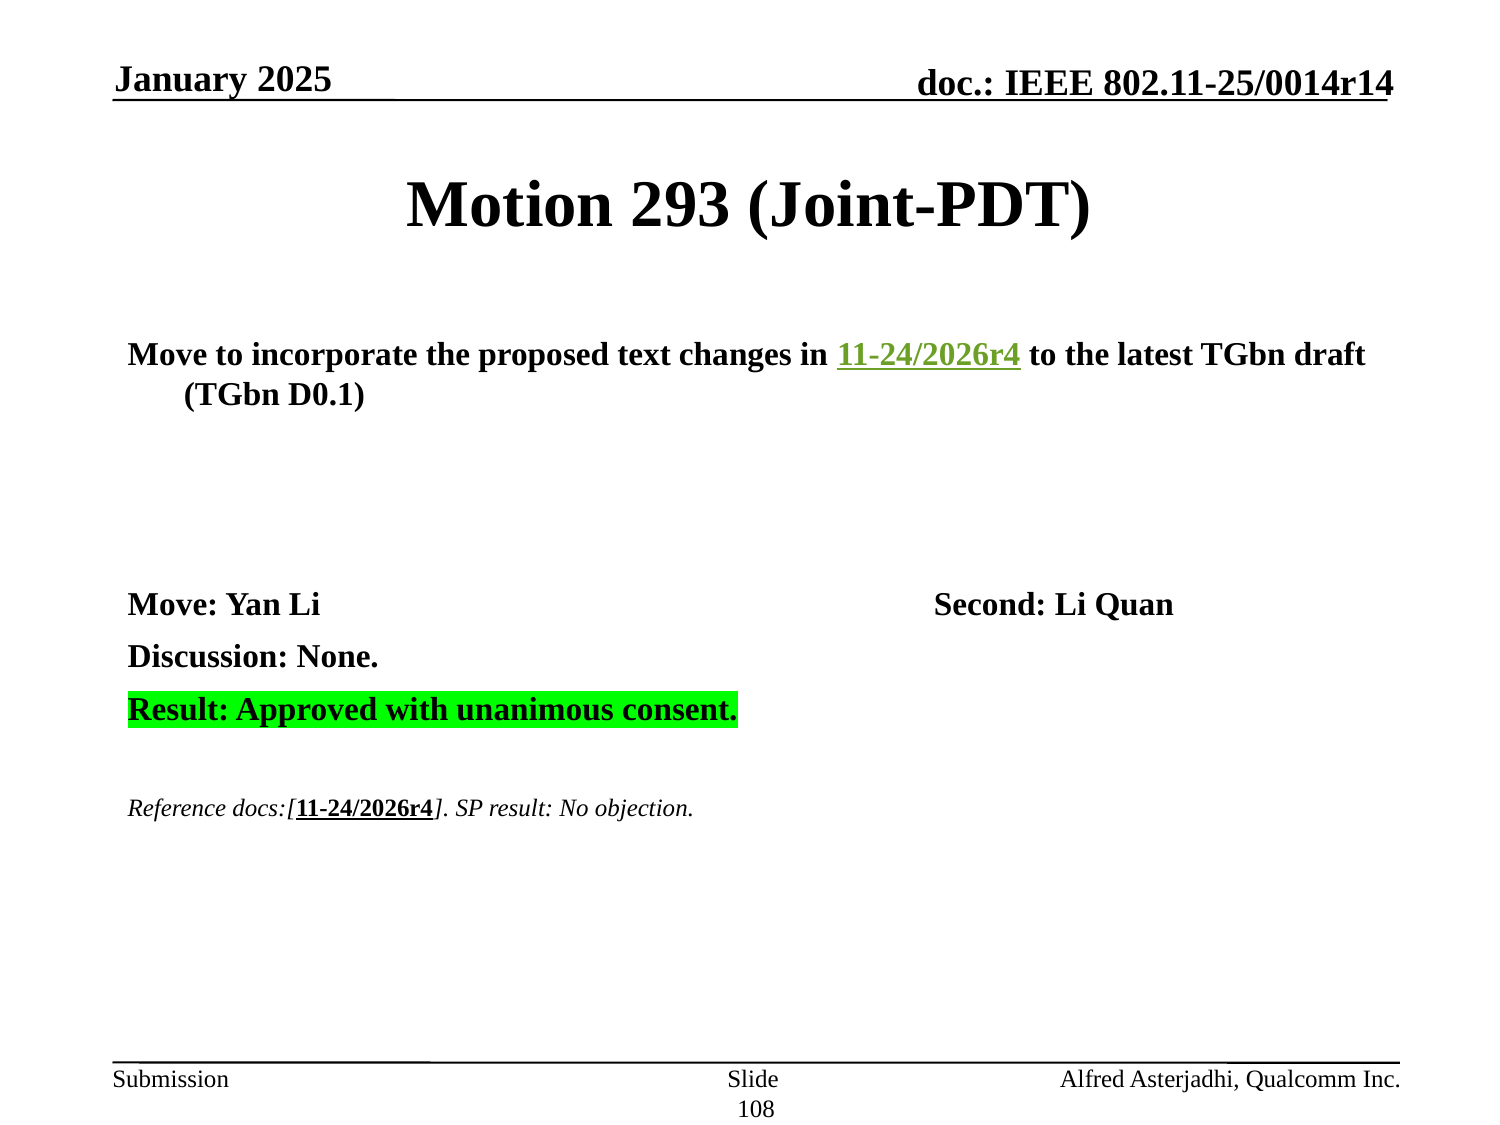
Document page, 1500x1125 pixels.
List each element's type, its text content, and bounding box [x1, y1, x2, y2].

slide_number Slide 108 [712, 1061, 800, 1123]
footer Alfred Asterjadhi, Qualcomm Inc. [878, 1061, 1402, 1093]
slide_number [114, 54, 423, 100]
title Motion 293 (Joint-PDT) [112, 112, 1388, 288]
list Move to incorporate the proposed text changes in 11-24/2026r4 to the latest TGbn draft (TGbn D0.1) Move: Yan Li Second: Li Quan Discussion: None. Result: Approved with unanimous consent. Reference docs:[11-24/2026r4]. SP result: No objection. [112, 324, 1388, 1000]
